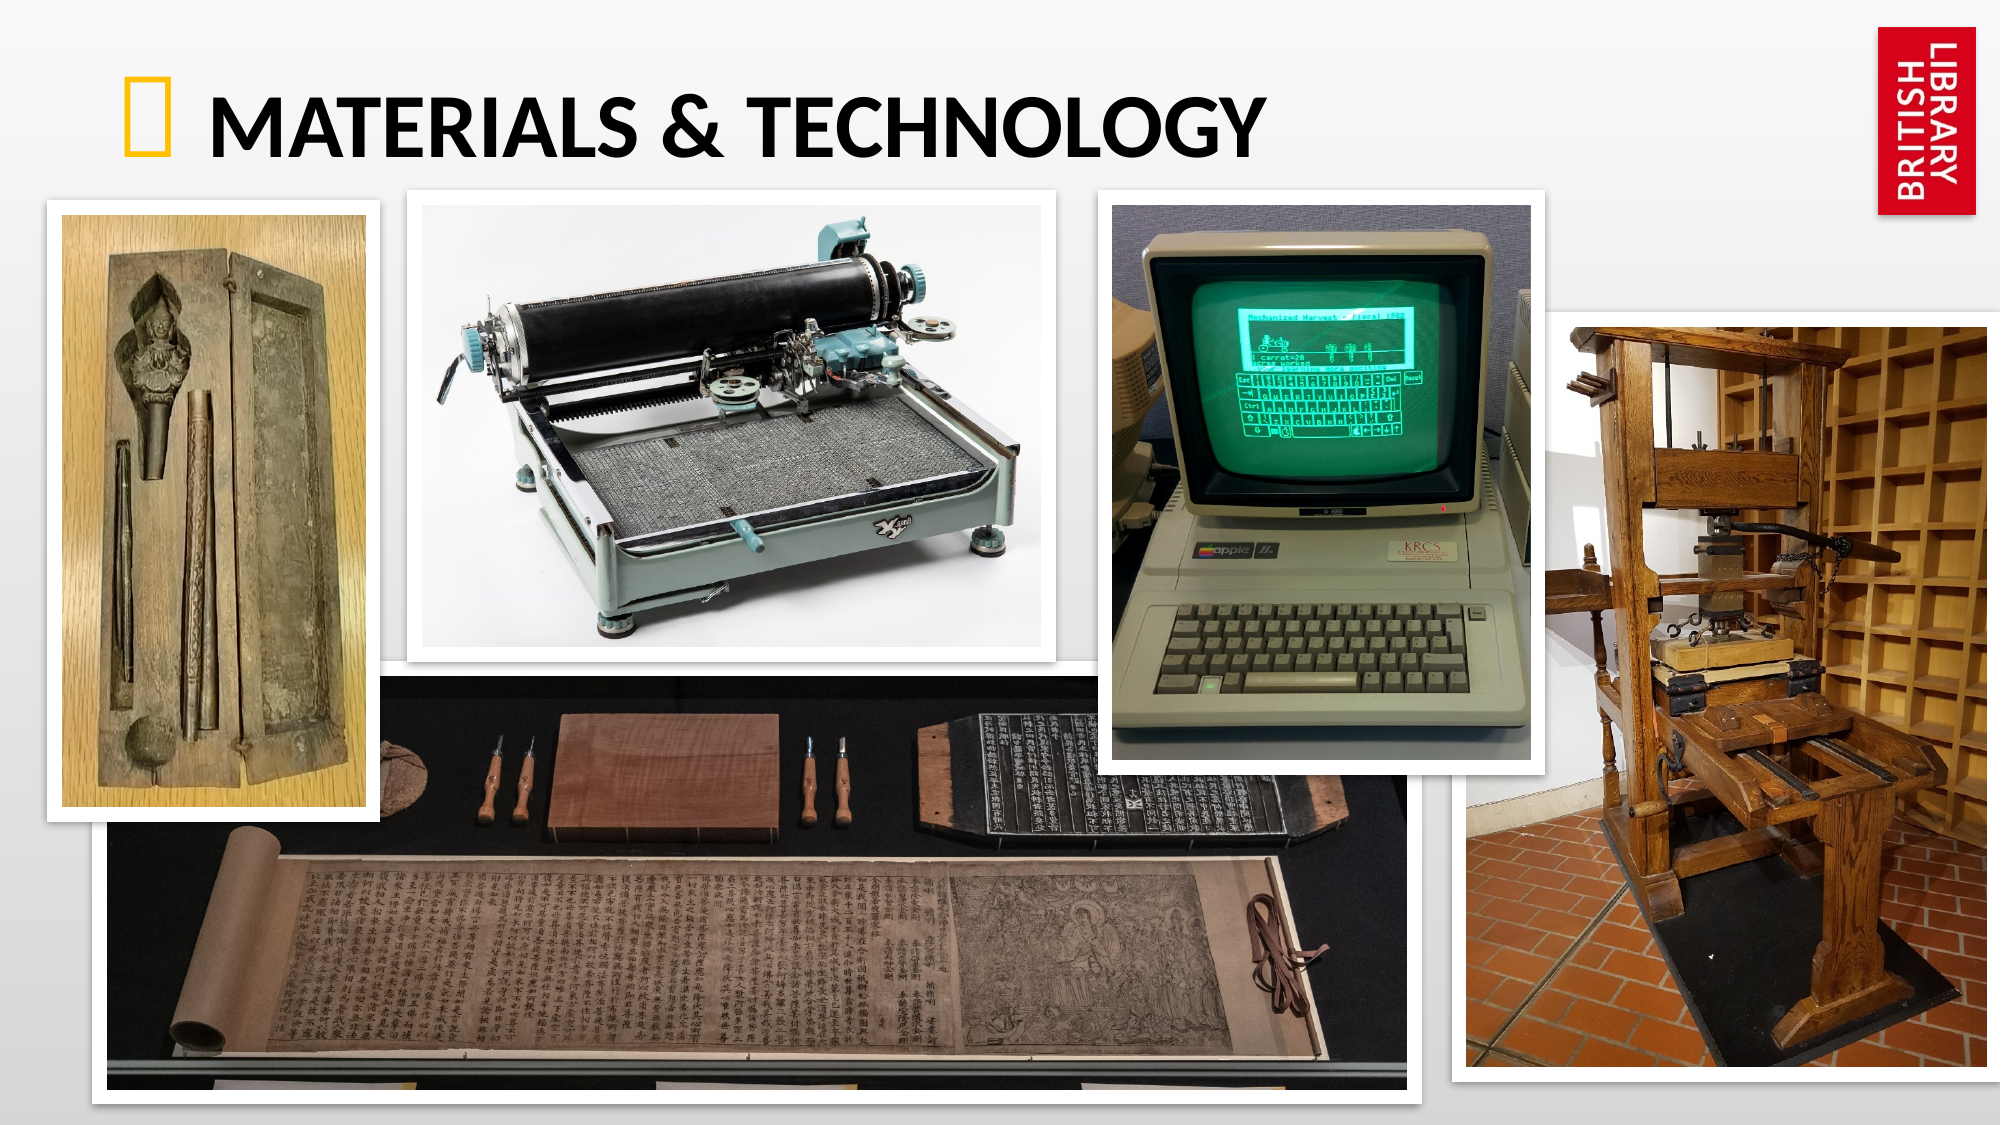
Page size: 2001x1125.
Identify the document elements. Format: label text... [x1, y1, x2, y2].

picture [61, 204, 1988, 1090]
picture [1878, 27, 1976, 215]
picture [421, 204, 1042, 648]
title  MATERIALS & TECHNOLOGY [99, 27, 1878, 215]
